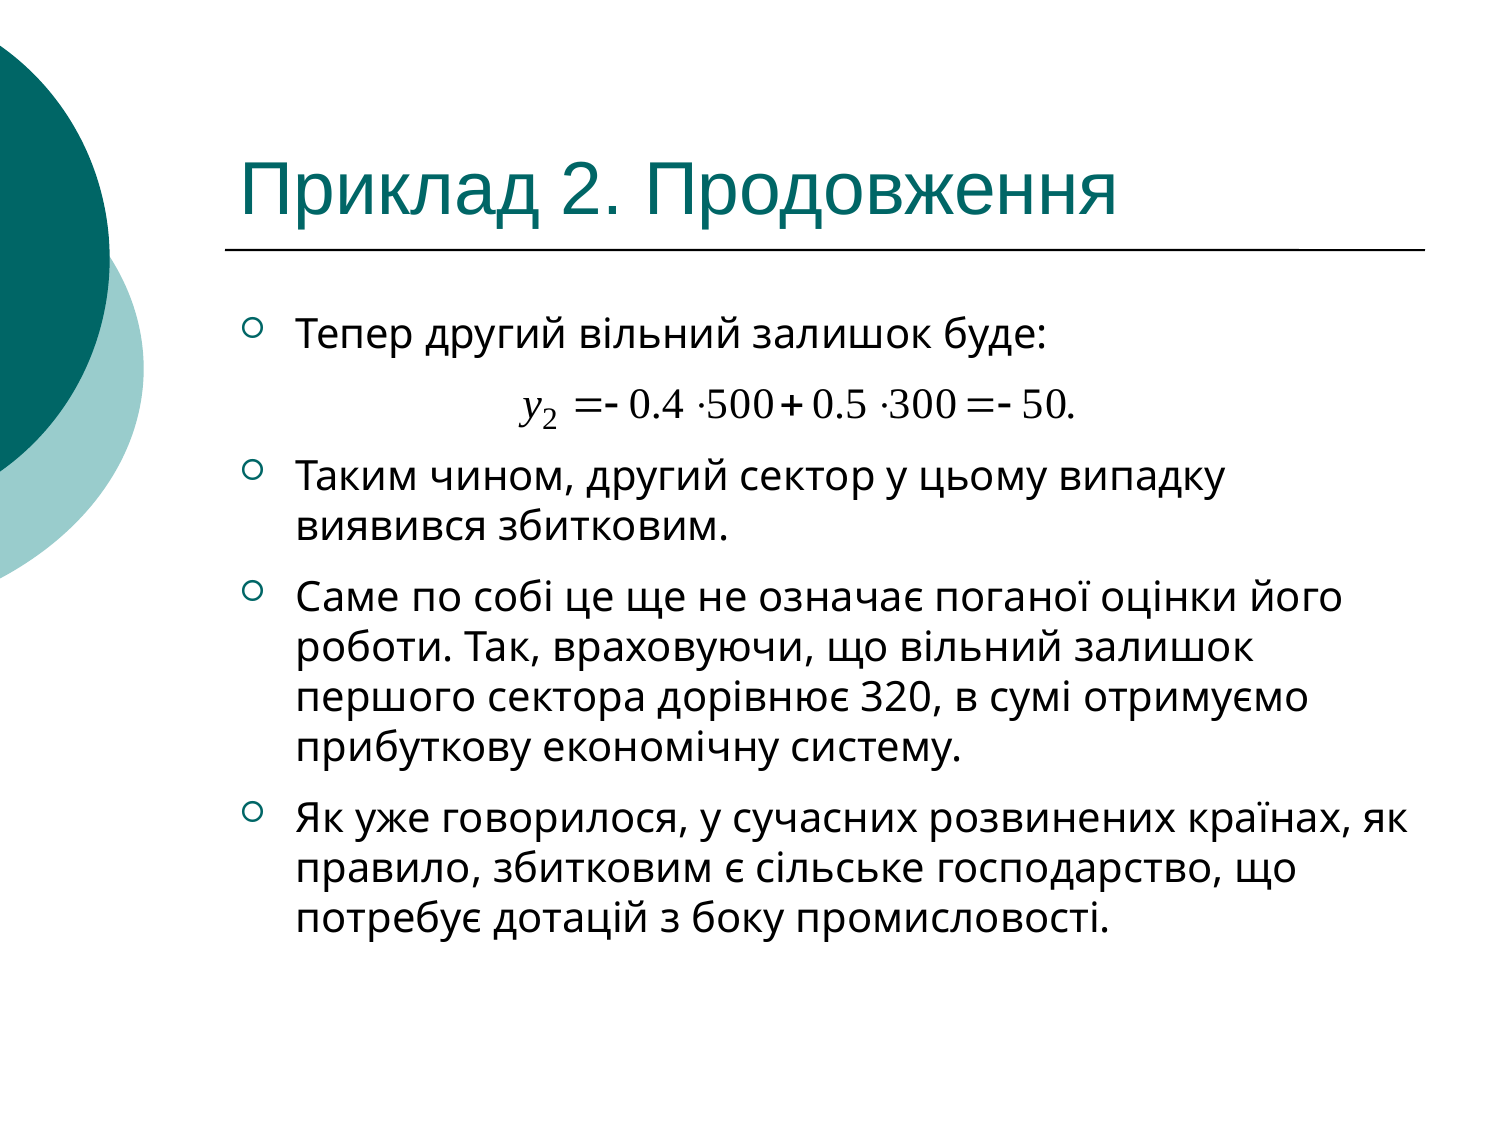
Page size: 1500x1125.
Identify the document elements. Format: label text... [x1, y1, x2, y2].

list Тепер другий вільний залишок буде: Таким чином, другий сектор у цьому випадку виявився збитковим. Саме по собі це ще не означає поганої оцінки його роботи. Так, враховуючи, що вільний залишок першого сектора дорівнює 320, в сумі отримуємо прибуткову економічну систему. Як уже говорилося, у сучасних розвинених країнах, як правило, збитковим є сільське господарство, що потребує дотацій з боку промисловості. [224, 299, 1425, 542]
list Тепер другий вільний залишок буде: Таким чином, другий сектор у цьому випадку виявився збитковим. Саме по собі це ще не означає поганої оцінки його роботи. Так, враховуючи, що вільний залишок першого сектора дорівнює 320, в сумі отримуємо прибуткову економічну систему. Як уже говорилося, у сучасних розвинених країнах, як правило, збитковим є сільське господарство, що потребує дотацій з боку промисловості. [224, 543, 1425, 975]
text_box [512, 378, 1082, 438]
title Приклад 2. Продовження [224, 49, 1425, 238]
